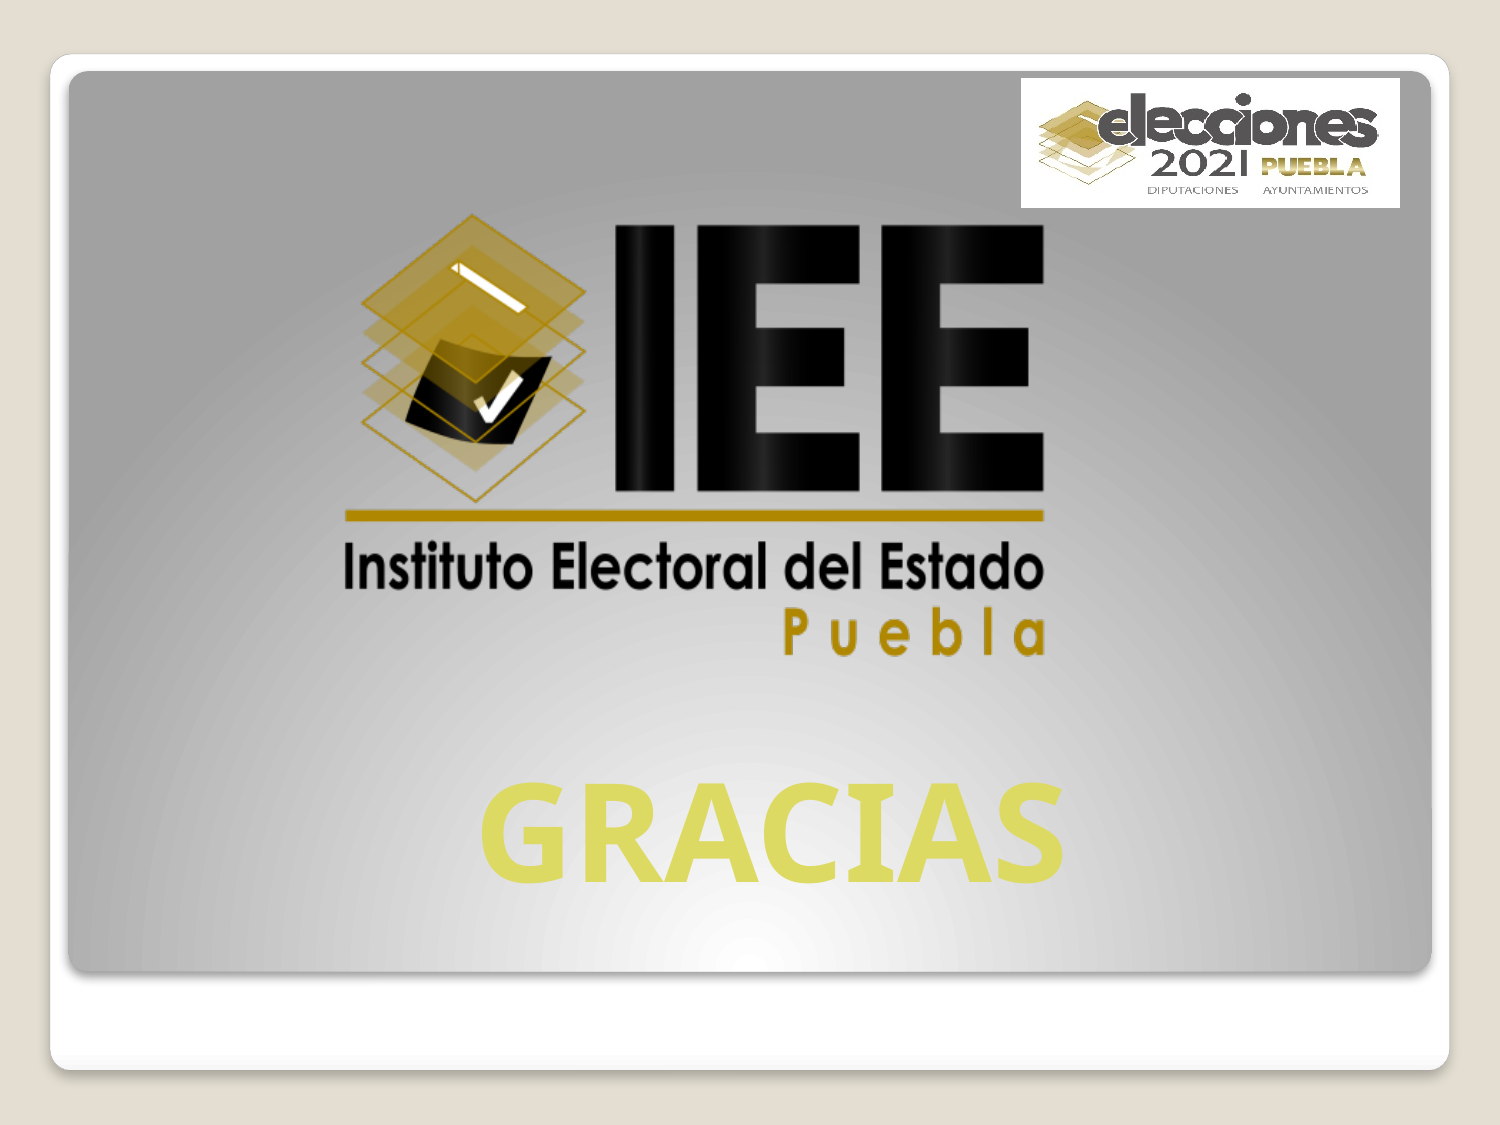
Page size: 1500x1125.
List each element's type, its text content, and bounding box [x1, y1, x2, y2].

picture [1021, 77, 1400, 209]
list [300, 113, 1093, 752]
title GRACIAS [100, 432, 1443, 917]
